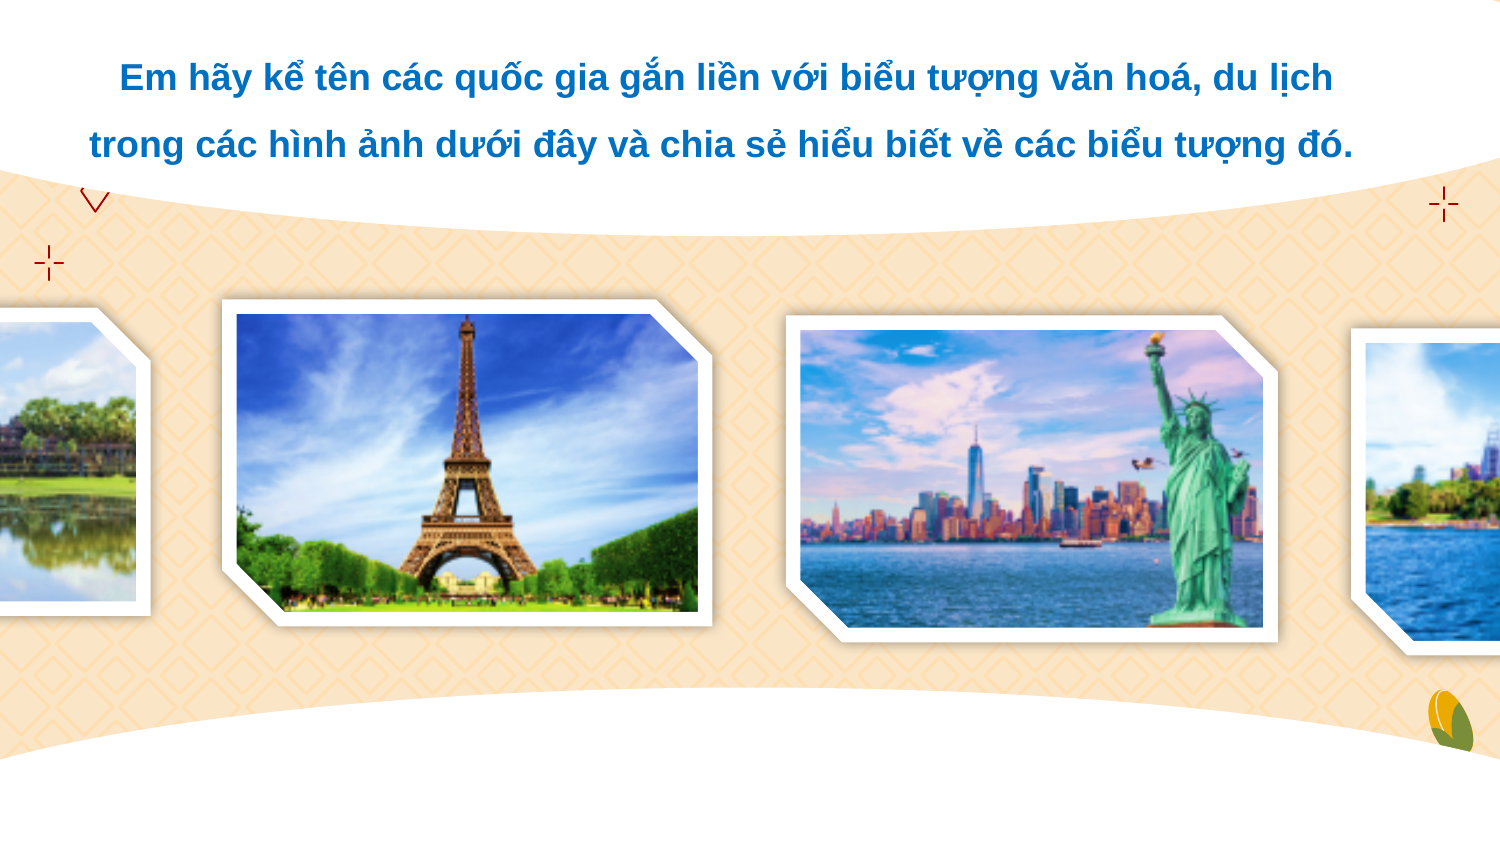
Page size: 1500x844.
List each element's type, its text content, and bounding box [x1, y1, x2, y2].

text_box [0, 306, 1500, 668]
text_box [0, 0, 1500, 239]
text_box [0, 685, 1500, 844]
text_box Em hãy kể tên các quốc gia gắn liền với biểu tượng văn hoá, du lịch trong các hình ảnh dưới đây và chia sẻ hiểu biết về các biểu tượng đó. [68, 22, 1387, 173]
